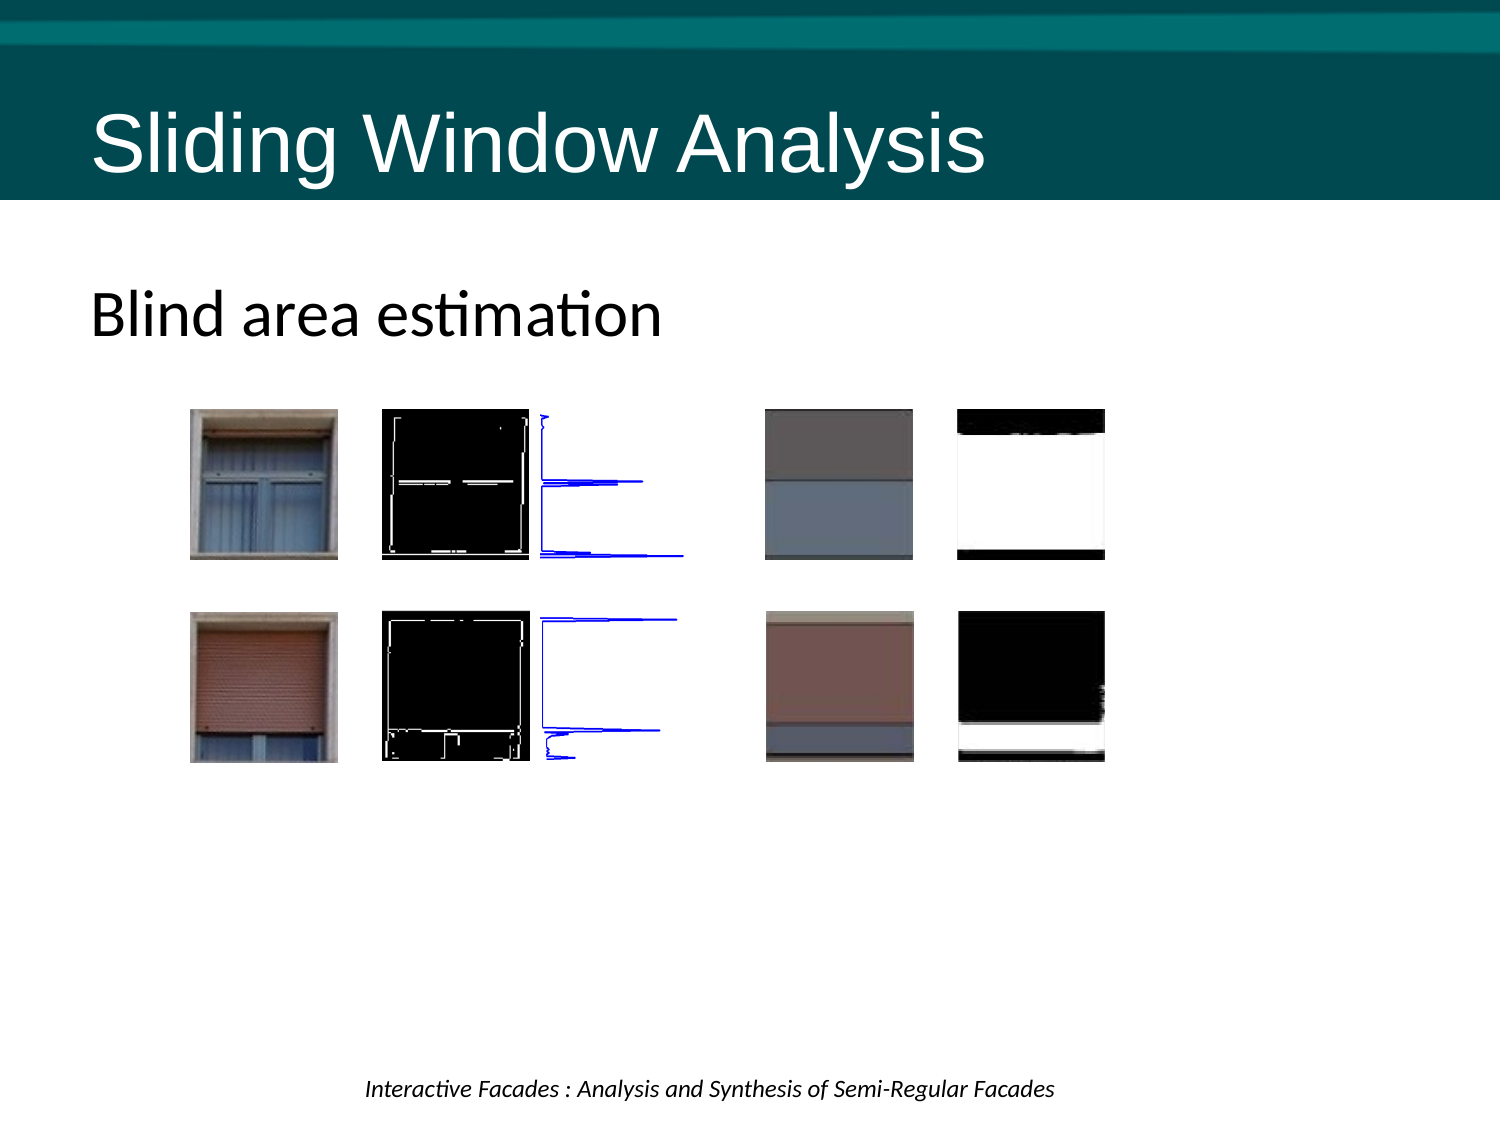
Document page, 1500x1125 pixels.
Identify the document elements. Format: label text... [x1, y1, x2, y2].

picture [540, 408, 688, 560]
picture [382, 610, 530, 761]
footer Interactive Facades : Analysis and Synthesis of Semi-Regular Facades [350, 1065, 1088, 1125]
title Sliding Window Analysis [75, 45, 1425, 233]
picture [957, 408, 1106, 560]
picture [957, 610, 1106, 762]
picture [190, 408, 338, 560]
picture [0, 0, 1500, 200]
picture [765, 408, 914, 560]
picture [382, 408, 530, 560]
picture [540, 612, 688, 761]
picture [190, 612, 338, 763]
list Blind area estimation [75, 262, 1425, 1005]
picture [765, 611, 914, 763]
